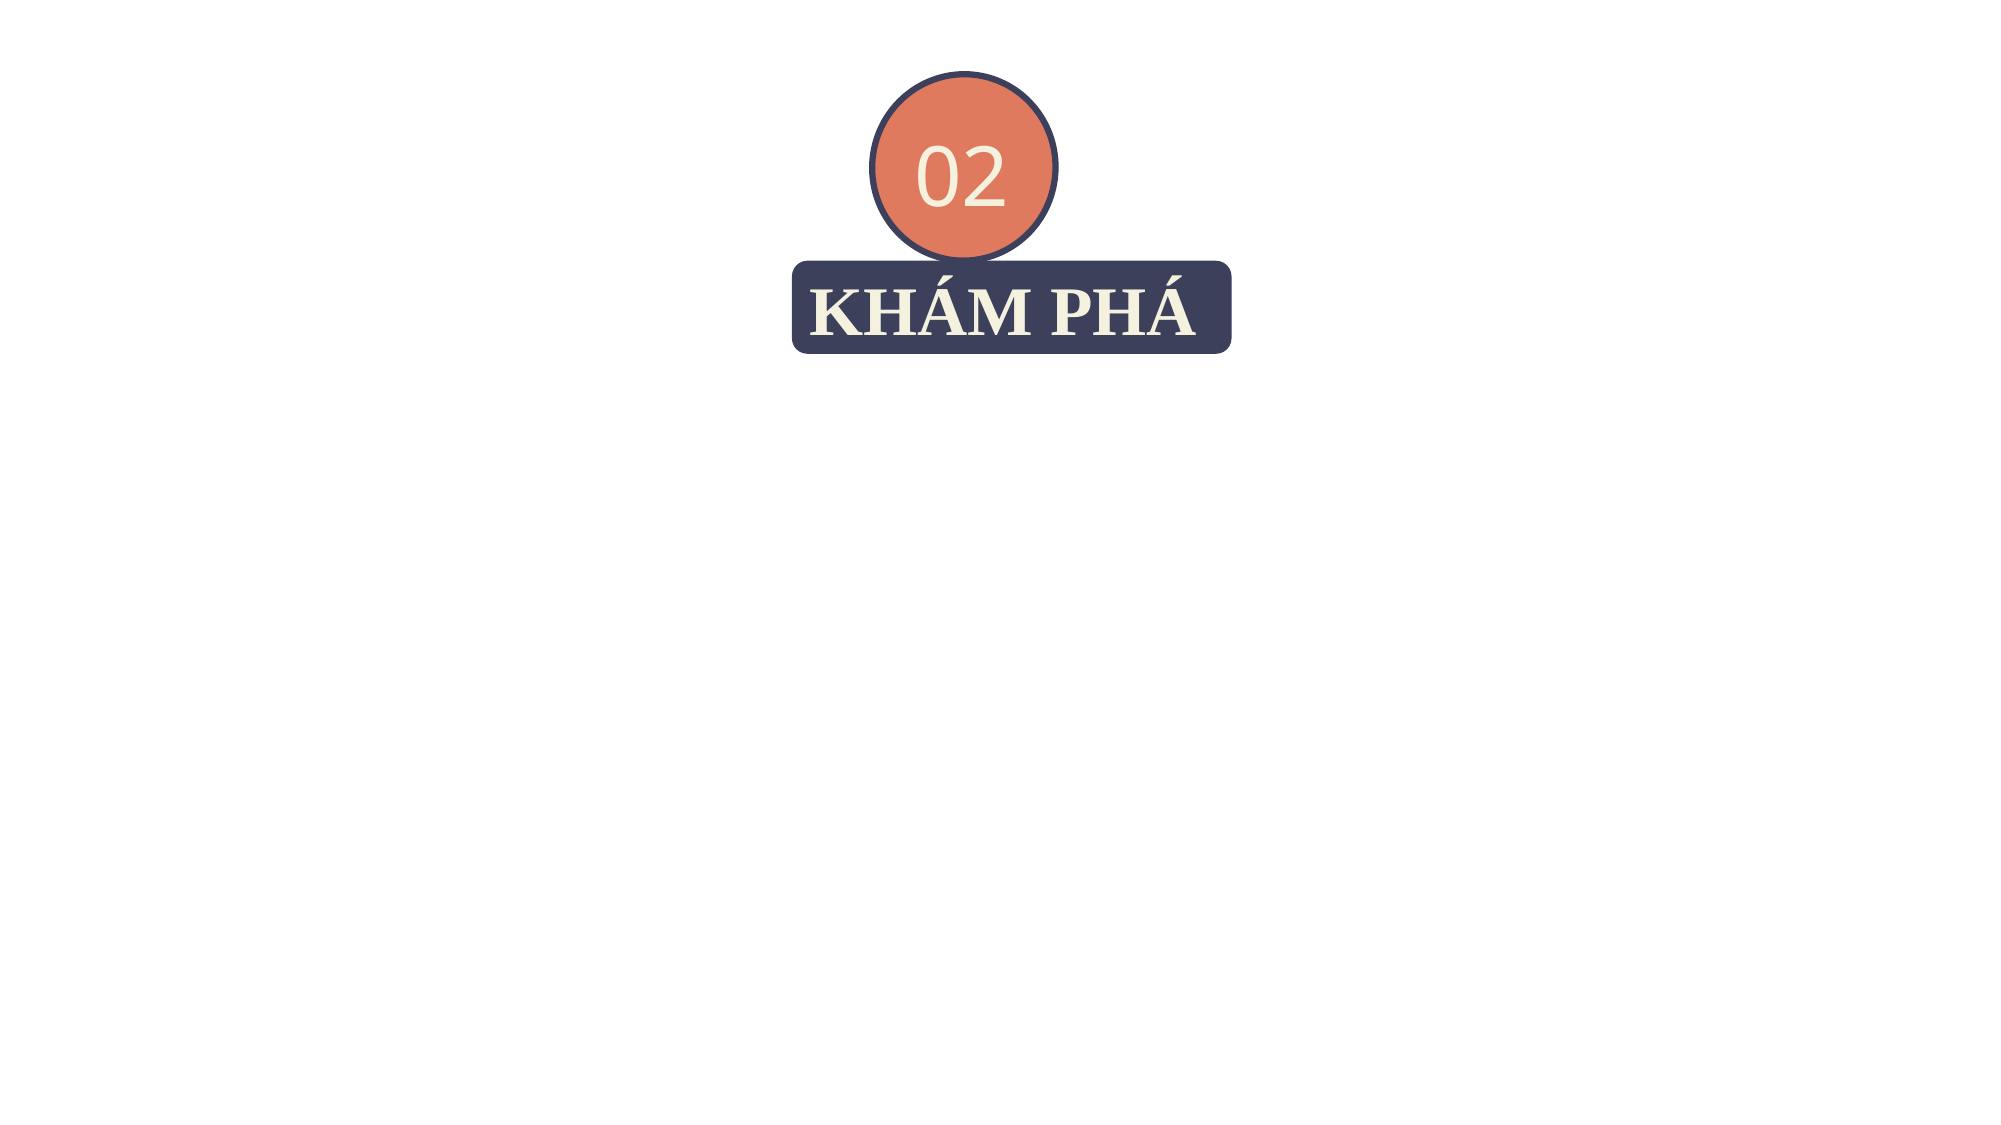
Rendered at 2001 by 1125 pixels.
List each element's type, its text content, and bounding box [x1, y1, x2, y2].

subtitle KHÁM PHÁ [791, 260, 1215, 354]
text_box 02 [903, 120, 1021, 226]
text_box [1215, 260, 1232, 354]
text_box [872, 74, 1056, 260]
